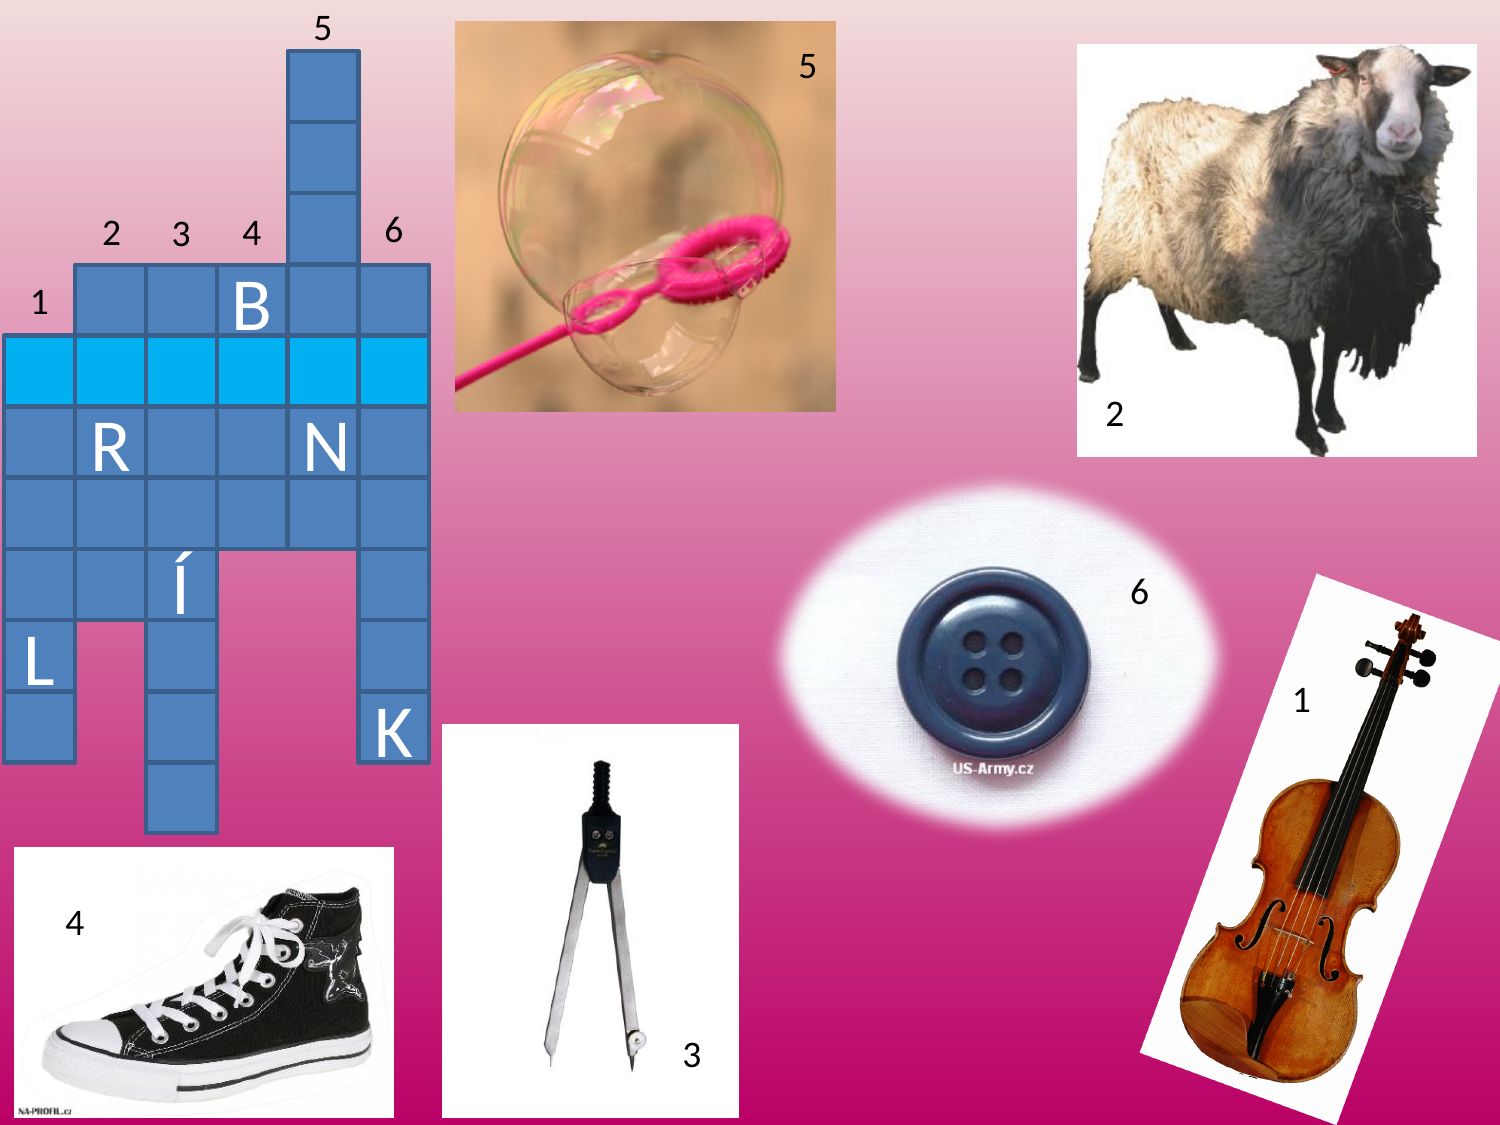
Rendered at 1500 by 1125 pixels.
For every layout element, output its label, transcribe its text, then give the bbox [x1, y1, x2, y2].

text_box 6 [369, 197, 419, 258]
text_box [144, 693, 219, 760]
text_box [144, 479, 215, 551]
text_box 5 [298, 0, 348, 56]
text_box [286, 338, 356, 404]
text_box [144, 338, 215, 404]
text_box [2, 333, 73, 404]
text_box [2, 693, 77, 765]
text_box [286, 266, 356, 338]
picture [455, 21, 836, 412]
picture [14, 846, 395, 1118]
text_box K [356, 693, 431, 765]
text_box [356, 479, 431, 551]
text_box [144, 760, 219, 835]
text_box [356, 551, 431, 622]
text_box [73, 551, 144, 622]
text_box [356, 622, 431, 693]
text_box L [2, 622, 77, 693]
text_box 4 [227, 200, 277, 261]
text_box Í [144, 551, 219, 622]
text_box [73, 338, 144, 404]
picture [442, 723, 739, 1119]
text_box [215, 338, 286, 404]
text_box [286, 49, 361, 124]
text_box [73, 263, 144, 338]
text_box R [73, 404, 144, 479]
text_box [286, 195, 361, 266]
text_box 1 [15, 269, 64, 330]
text_box [356, 263, 431, 338]
text_box [286, 124, 361, 195]
text_box [215, 479, 286, 551]
text_box 3 [156, 201, 206, 261]
picture [1077, 44, 1477, 457]
text_box B [215, 263, 286, 338]
text_box 2 [87, 200, 137, 261]
text_box N [286, 404, 356, 479]
picture [761, 468, 1500, 1124]
text_box [286, 479, 356, 551]
text_box [2, 551, 73, 622]
text_box [144, 622, 219, 693]
text_box [73, 479, 144, 551]
text_box [215, 404, 286, 479]
text_box [144, 263, 215, 338]
text_box 1 [1277, 667, 1326, 728]
text_box [2, 404, 73, 479]
text_box [356, 404, 431, 479]
text_box [356, 338, 431, 404]
text_box [2, 479, 73, 551]
text_box [144, 404, 215, 479]
